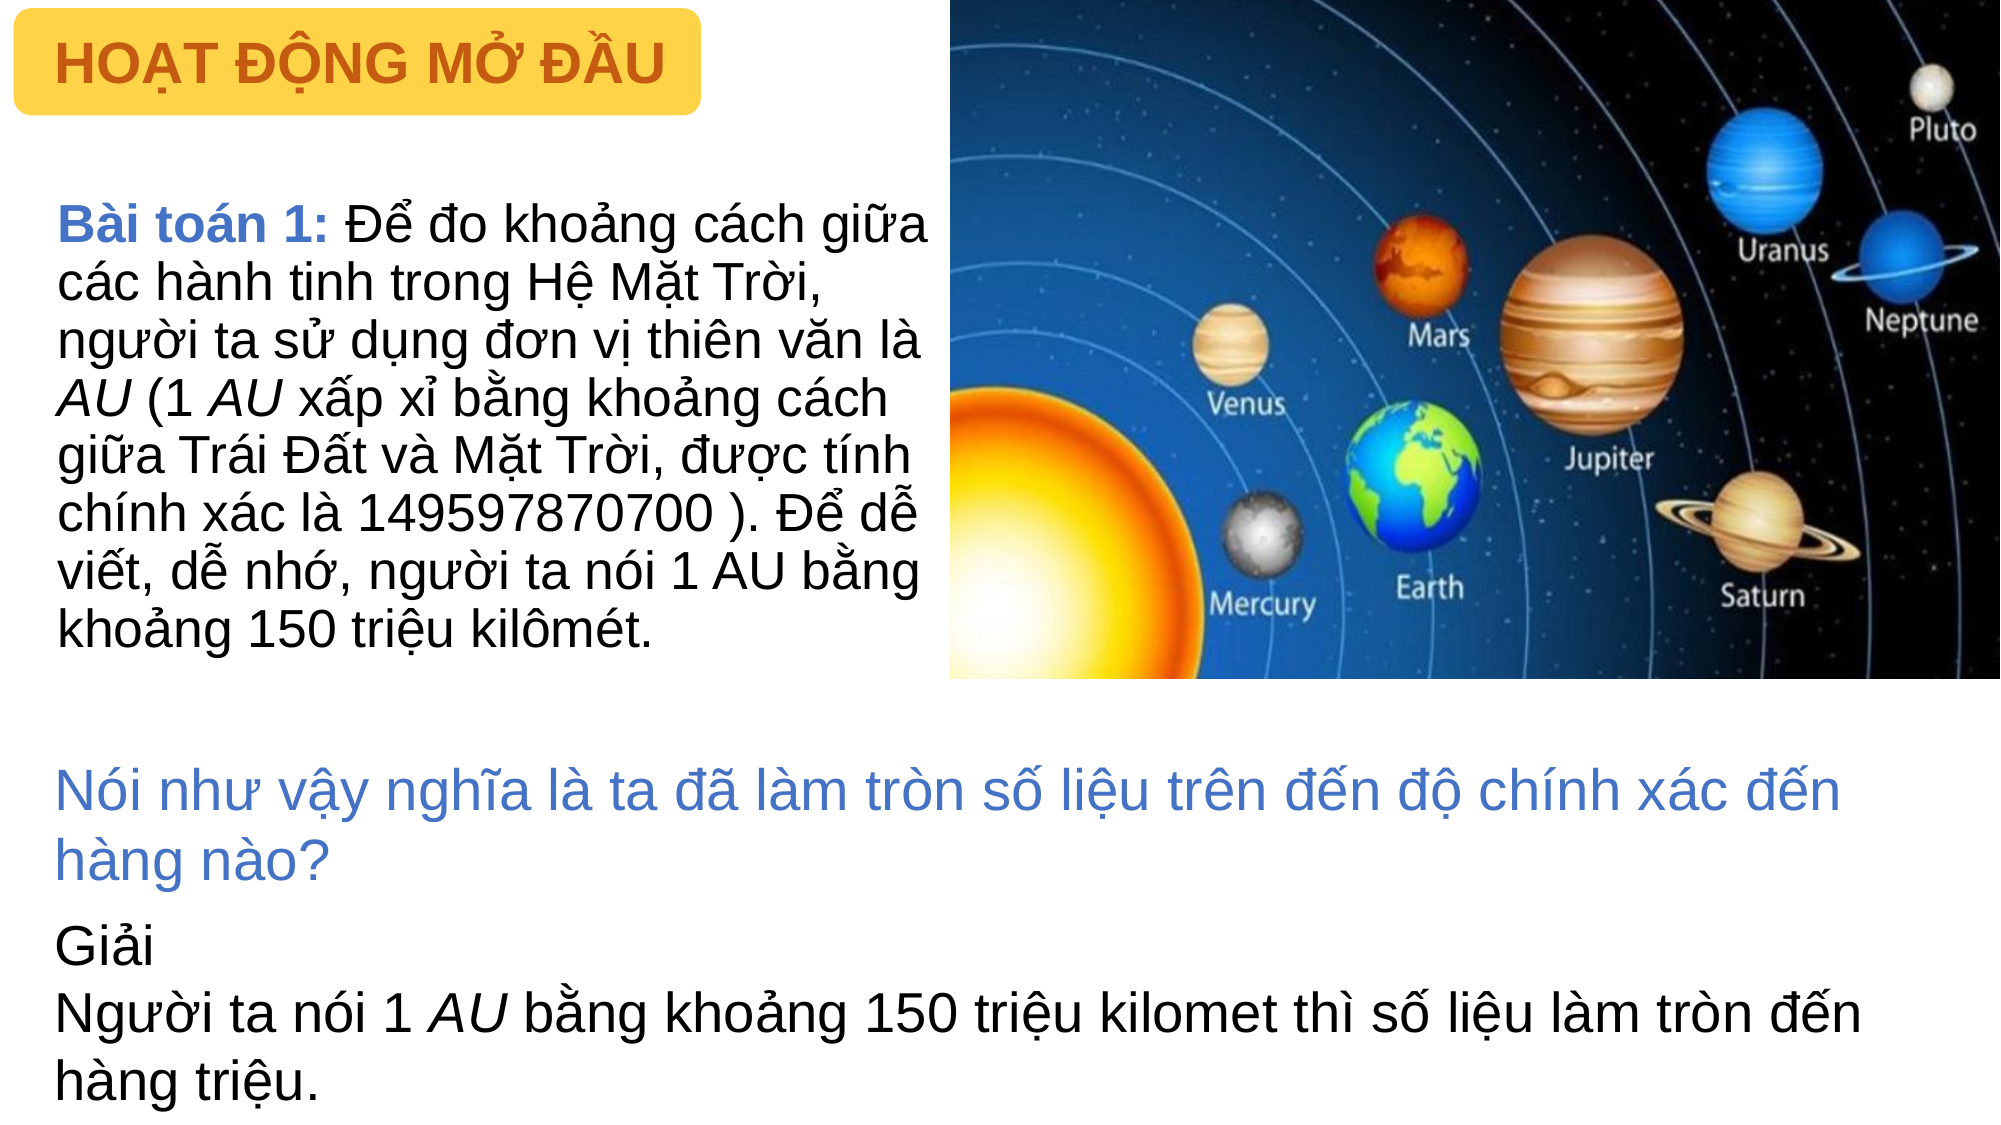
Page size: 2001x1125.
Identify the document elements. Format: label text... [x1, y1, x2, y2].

text_box HOẠT ĐỘNG MỞ ĐẦU [39, 17, 701, 103]
text_box [12, 7, 702, 117]
title Bài toán 1: Để đo khoảng cách giữa các hành tinh trong Hệ Mặt Trời, người ta sử dụng đơn vị thiên văn là AU (1 AU xấp xỉ bằng khoảng cách giữa Trái Đất và Mặt Trời, được tính chính xác là 149597870700 ). Để dễ viết, dễ nhớ, người ta nói 1 AU bằng khoảng 150 triệu kilômét. [42, 159, 945, 696]
picture [949, 0, 2000, 680]
text_box Nói như vậy nghĩa là ta đã làm tròn số liệu trên đến độ chính xác đến hàng nào? [40, 745, 1960, 900]
text_box Giải Người ta nói 1 AU bằng khoảng 150 triệu kilomet thì số liệu làm tròn đến hàng triệu. [39, 901, 2000, 1119]
